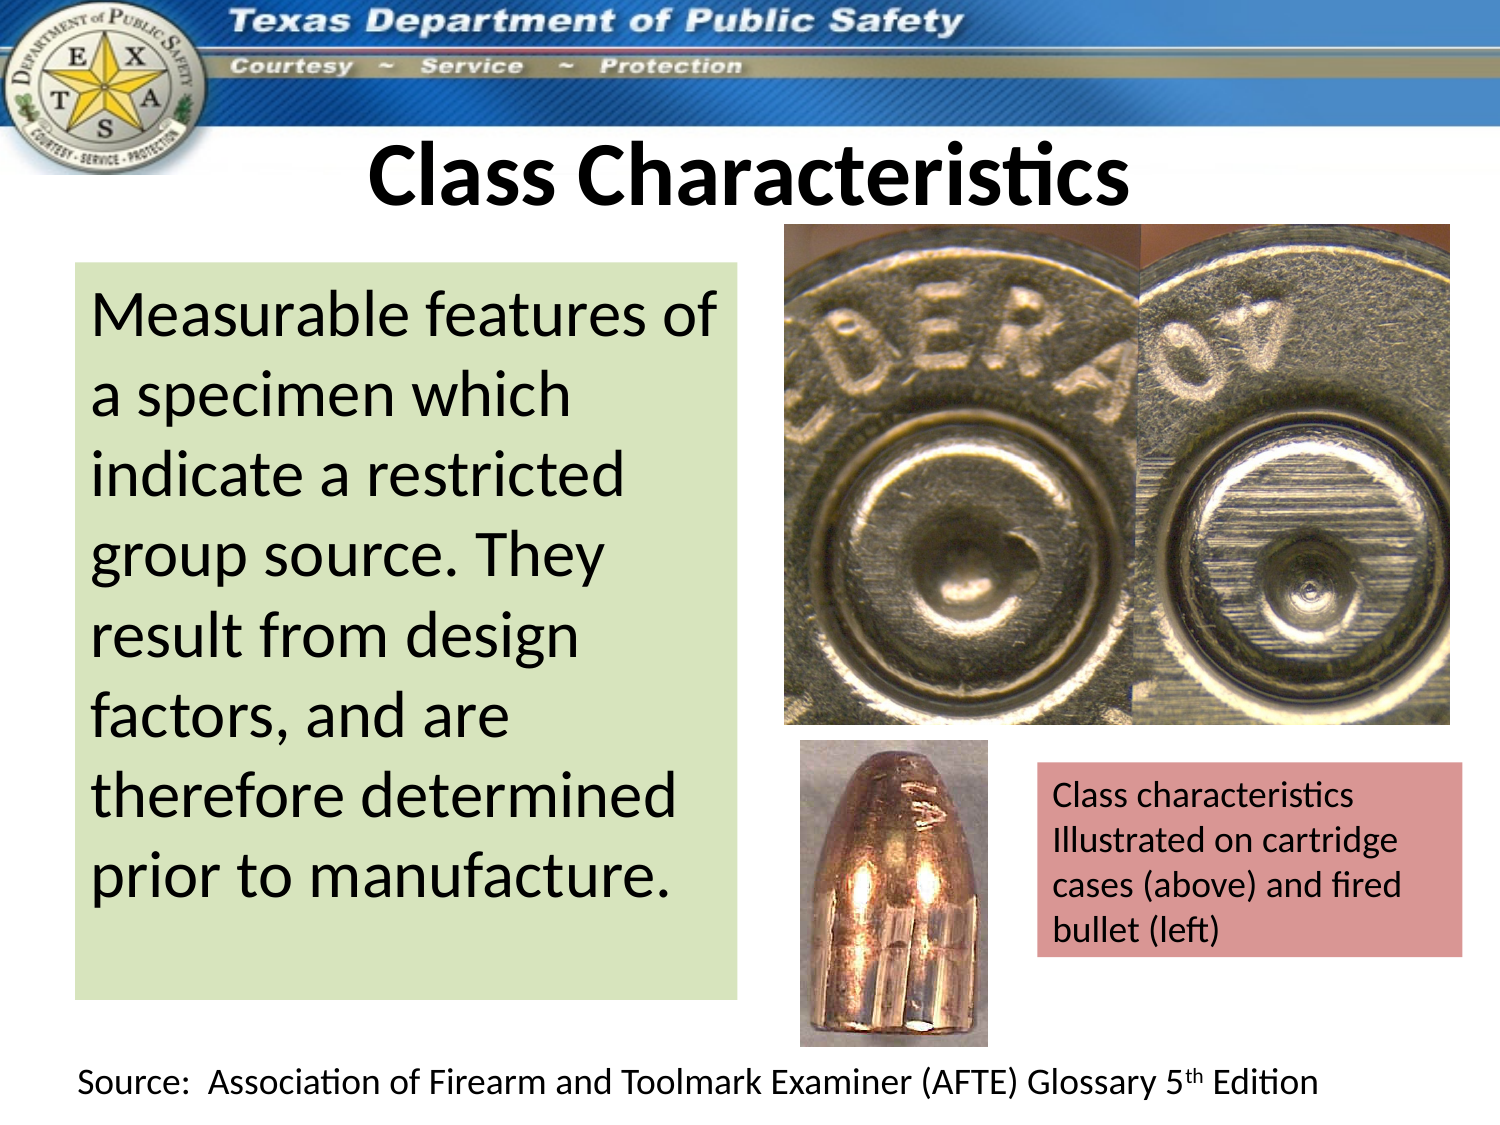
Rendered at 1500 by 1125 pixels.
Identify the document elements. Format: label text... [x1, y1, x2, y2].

picture [783, 224, 1451, 725]
text_box Class characteristics Illustrated on cartridge cases (above) and fired bullet (left) [1037, 762, 1463, 958]
text_box Source: Association of Firearm and Toolmark Examiner (AFTE) Glossary 5th Edition [62, 1049, 1450, 1110]
list Measurable features of a specimen which indicate a restricted group source. They result from design factors, and are therefore determined prior to manufacture. [74, 262, 738, 1001]
title Class Characteristics [0, 74, 1500, 263]
picture [0, 0, 1500, 74]
picture [799, 740, 988, 1047]
